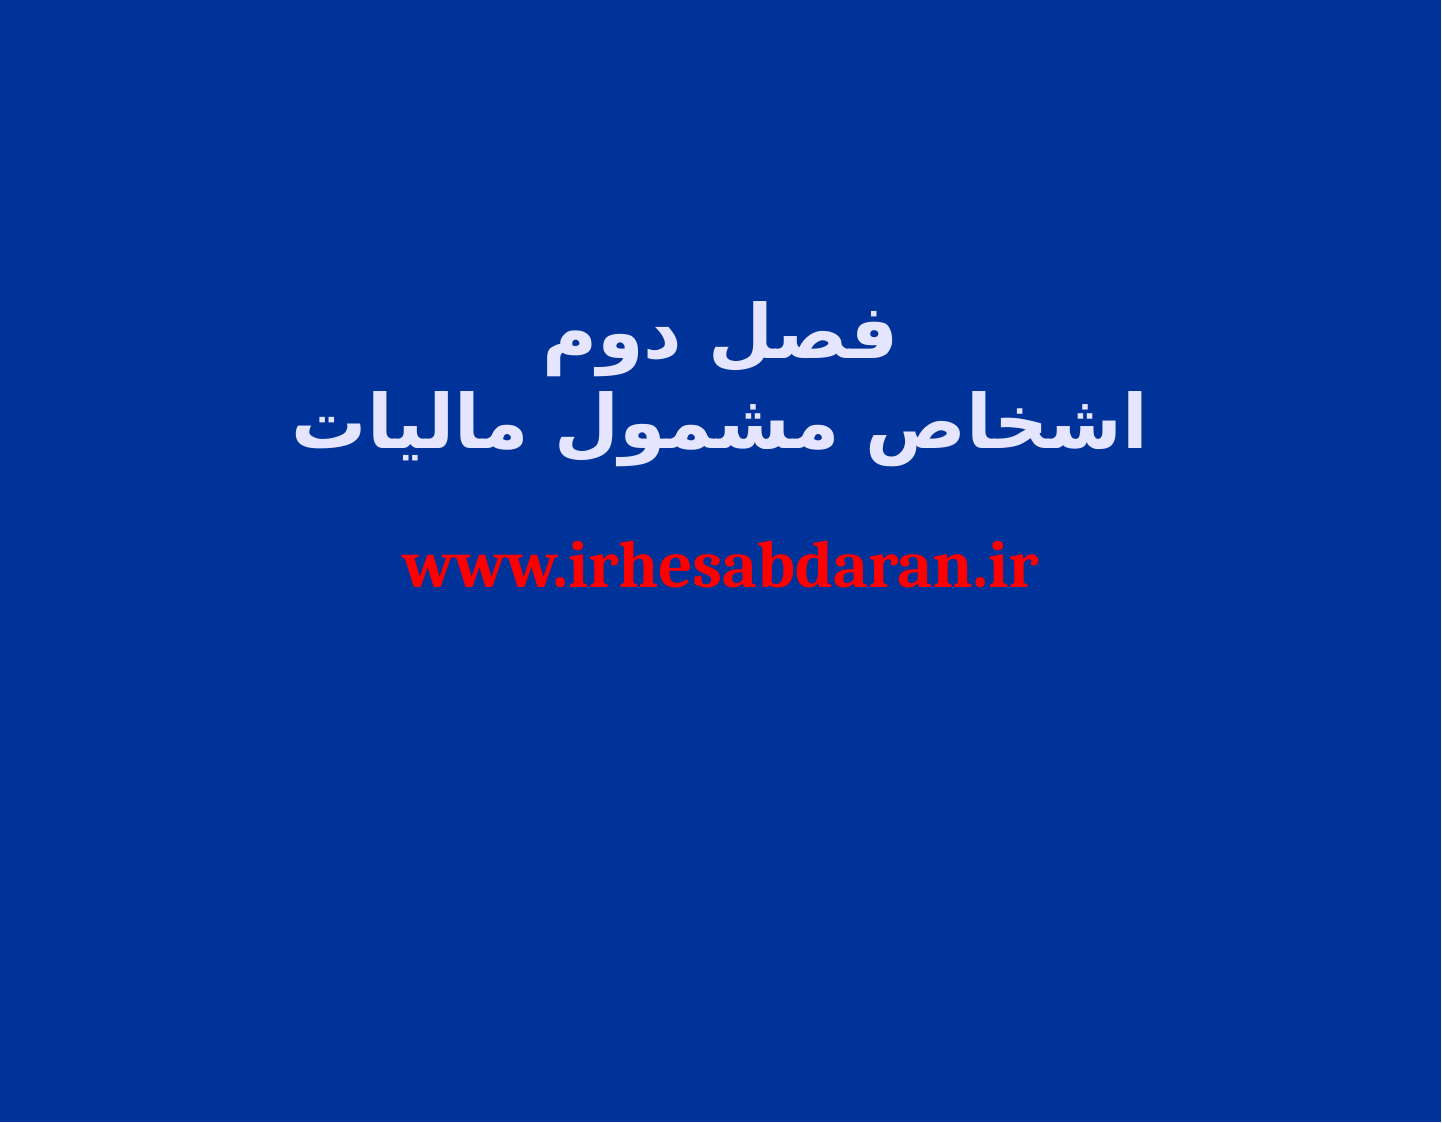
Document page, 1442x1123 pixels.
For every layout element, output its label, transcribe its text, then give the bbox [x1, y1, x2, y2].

title فصل دوم اشخاص مشمول ماليات [71, 44, 1370, 704]
text_box www.irhesabdaran.ir [387, 512, 1054, 608]
